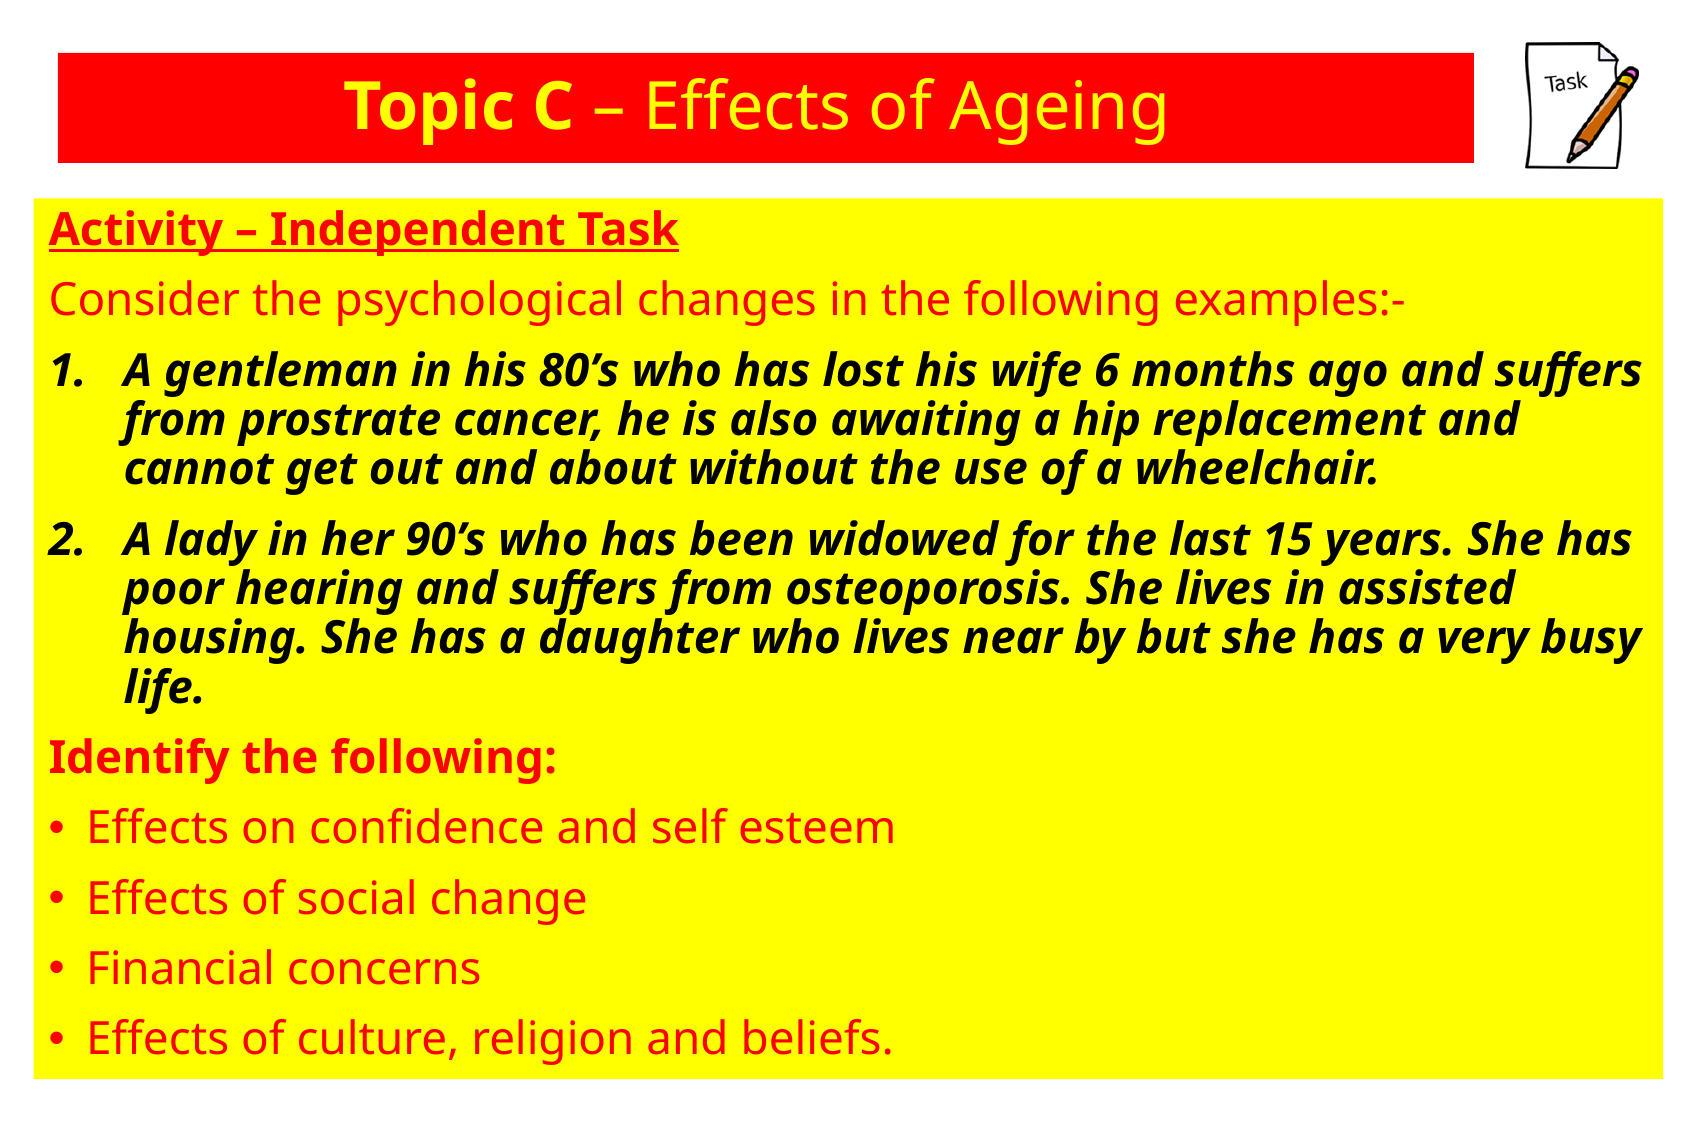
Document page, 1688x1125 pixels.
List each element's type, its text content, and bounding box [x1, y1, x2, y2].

list Activity – Independent Task Consider the psychological changes in the following examples:- A gentleman in his 80’s who has lost his wife 6 months ago and suffers from prostrate cancer, he is also awaiting a hip replacement and cannot get out and about without the use of a wheelchair. A lady in her 90’s who has been widowed for the last 15 years. She has poor hearing and suffers from osteoporosis. She lives in assisted housing. She has a daughter who lives near by but she has a very busy life. Identify the following: Effects on confidence and self esteem Effects of social change Financial concerns Effects of culture, religion and beliefs. [33, 198, 1664, 1079]
picture [1525, 42, 1639, 169]
title Topic C – Effects of Ageing [57, 52, 1474, 163]
